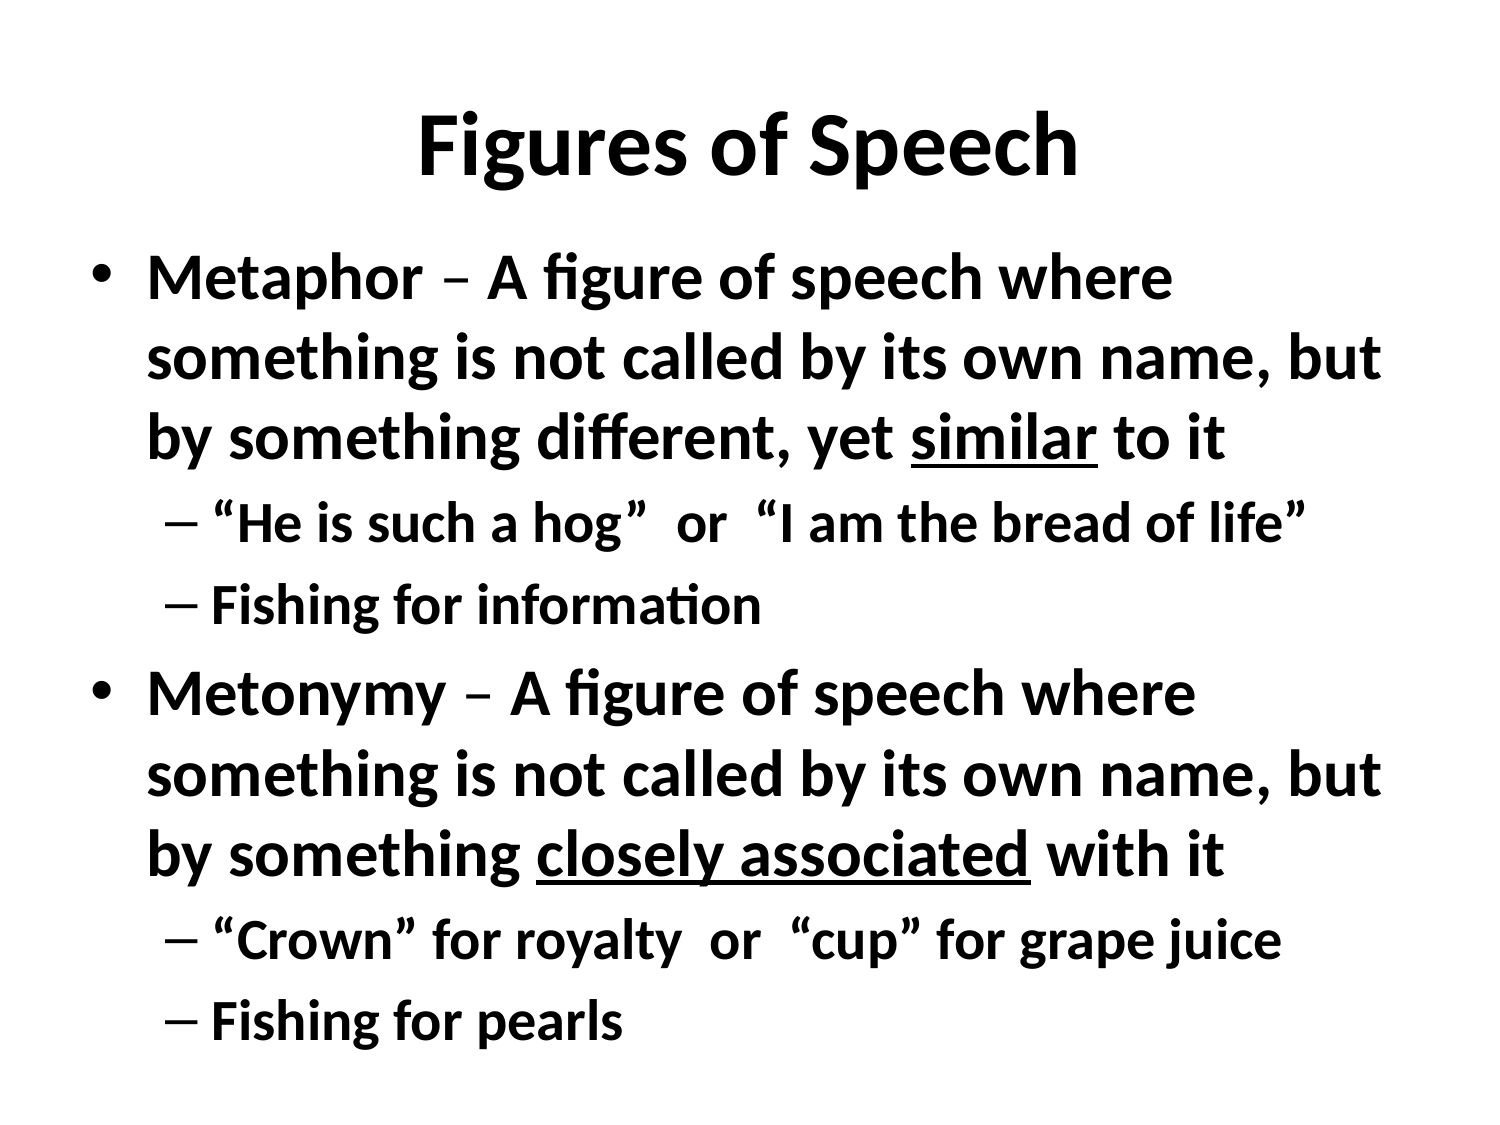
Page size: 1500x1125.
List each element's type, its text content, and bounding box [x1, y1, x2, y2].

title Figures of Speech [75, 45, 1425, 224]
list Metaphor – A figure of speech where something is not called by its own name, but by something different, yet similar to it “He is such a hog” or “I am the bread of life” Fishing for information Metonymy – A figure of speech where something is not called by its own name, but by something closely associated with it “Crown” for royalty or “cup” for grape juice Fishing for pearls [75, 224, 1425, 1100]
